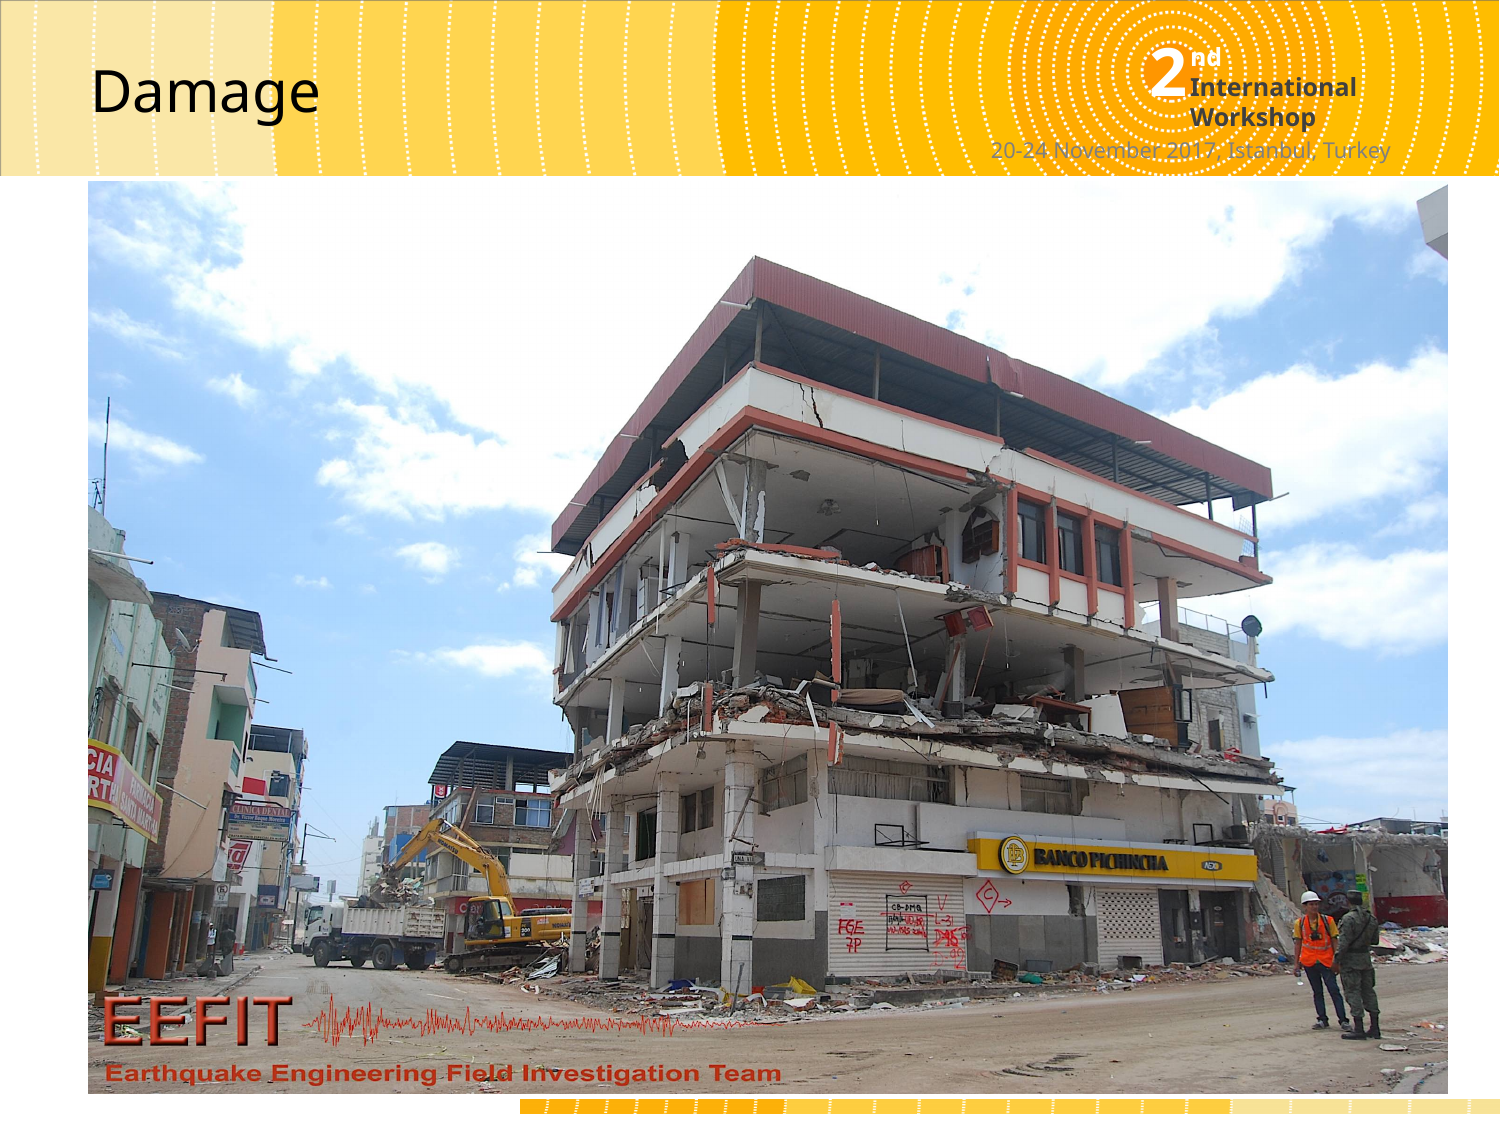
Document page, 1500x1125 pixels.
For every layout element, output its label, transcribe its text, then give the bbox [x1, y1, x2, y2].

picture [88, 181, 1449, 1095]
title Damage [75, 30, 372, 147]
picture [0, 0, 1499, 176]
picture [520, 1099, 1500, 1114]
